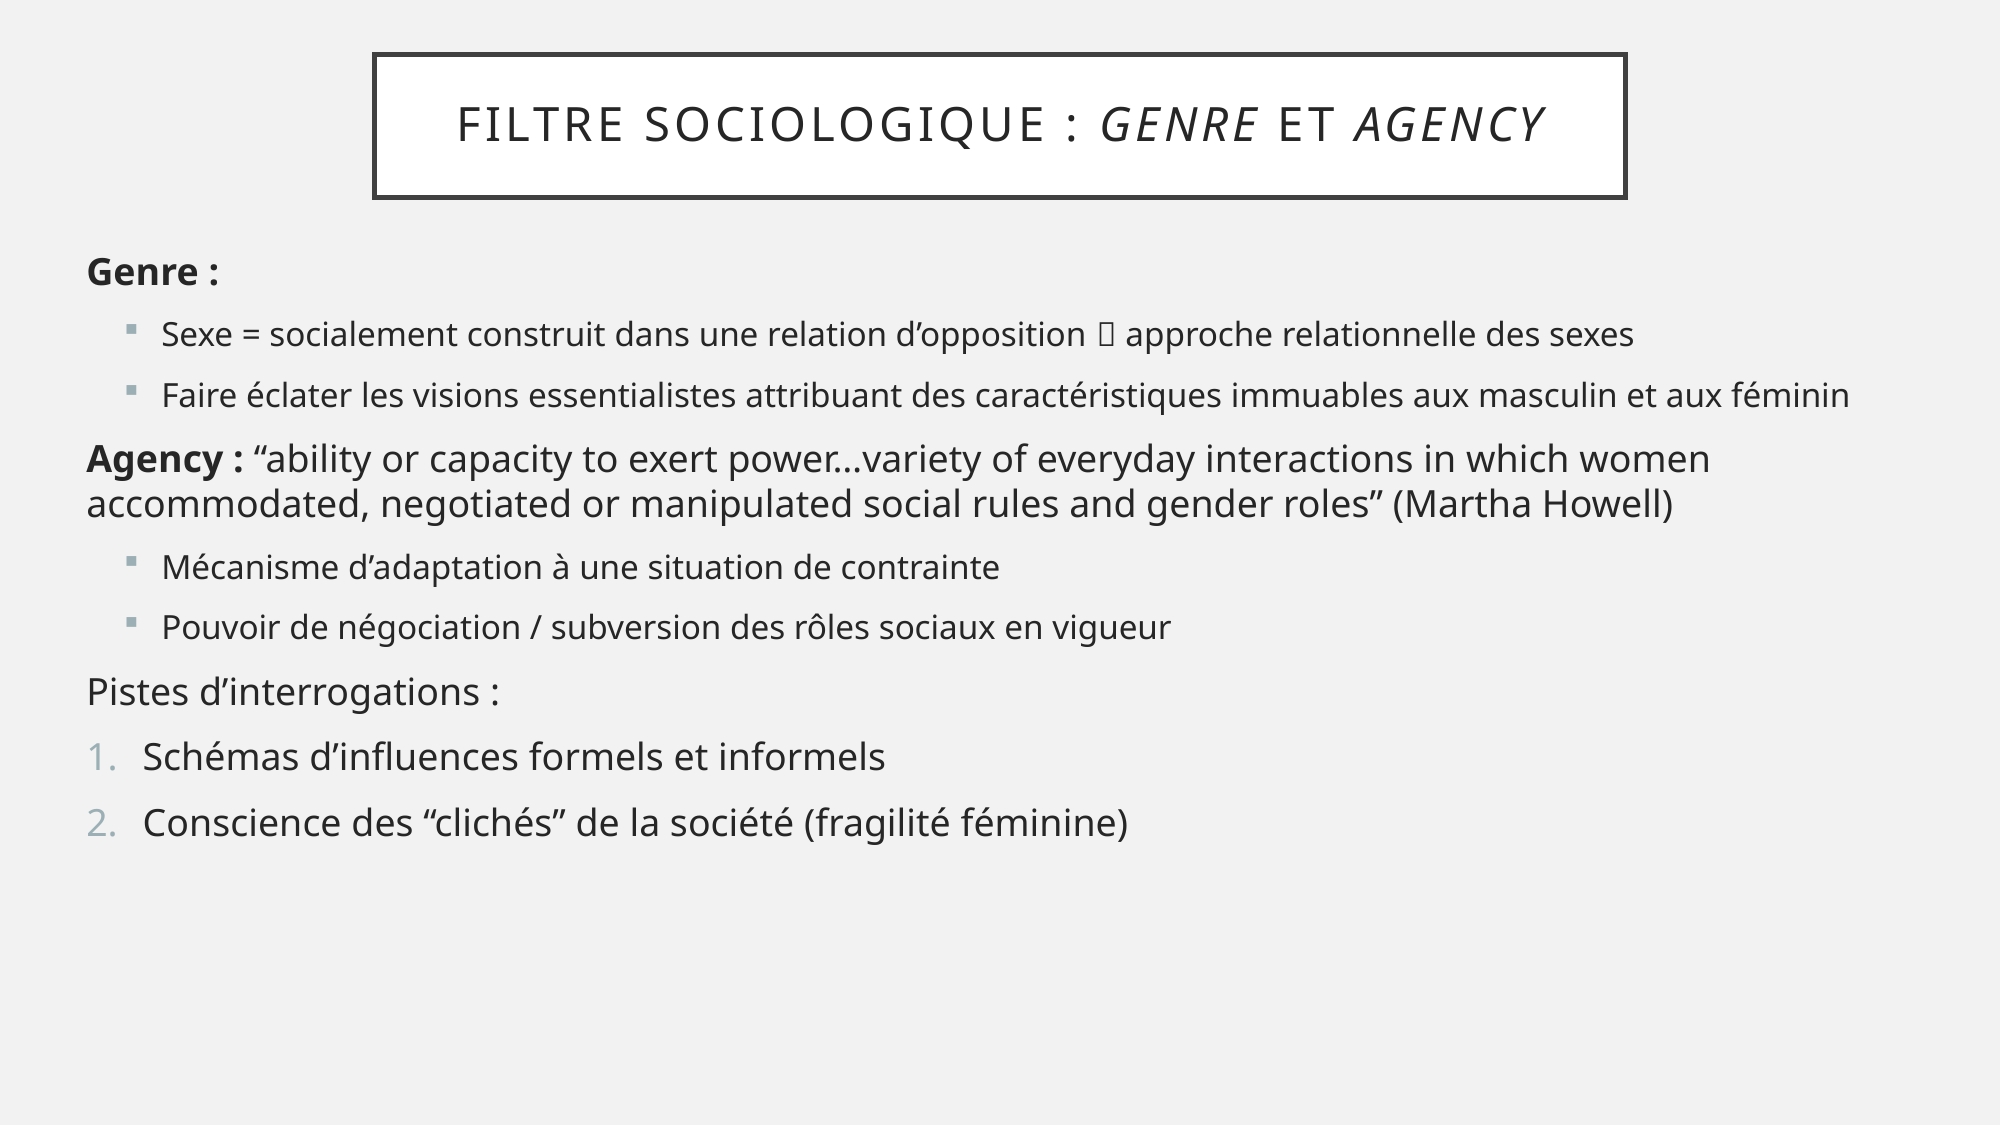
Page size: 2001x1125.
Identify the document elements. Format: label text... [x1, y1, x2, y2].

list Genre : Sexe = socialement construit dans une relation d’opposition  approche relationnelle des sexes Faire éclater les visions essentialistes attribuant des caractéristiques immuables aux masculin et aux féminin Agency : “ability or capacity to exert power…variety of everyday interactions in which women accommodated, negotiated or manipulated social rules and gender roles” (Martha Howell) Mécanisme d’adaptation à une situation de contrainte Pouvoir de négociation / subversion des rôles sociaux en vigueur Pistes d’interrogations : Schémas d’influences formels et informels Conscience des “clichés” de la société (fragilité féminine) [71, 240, 1927, 1071]
title Filtre sociologique : genre et agency [372, 52, 1628, 200]
